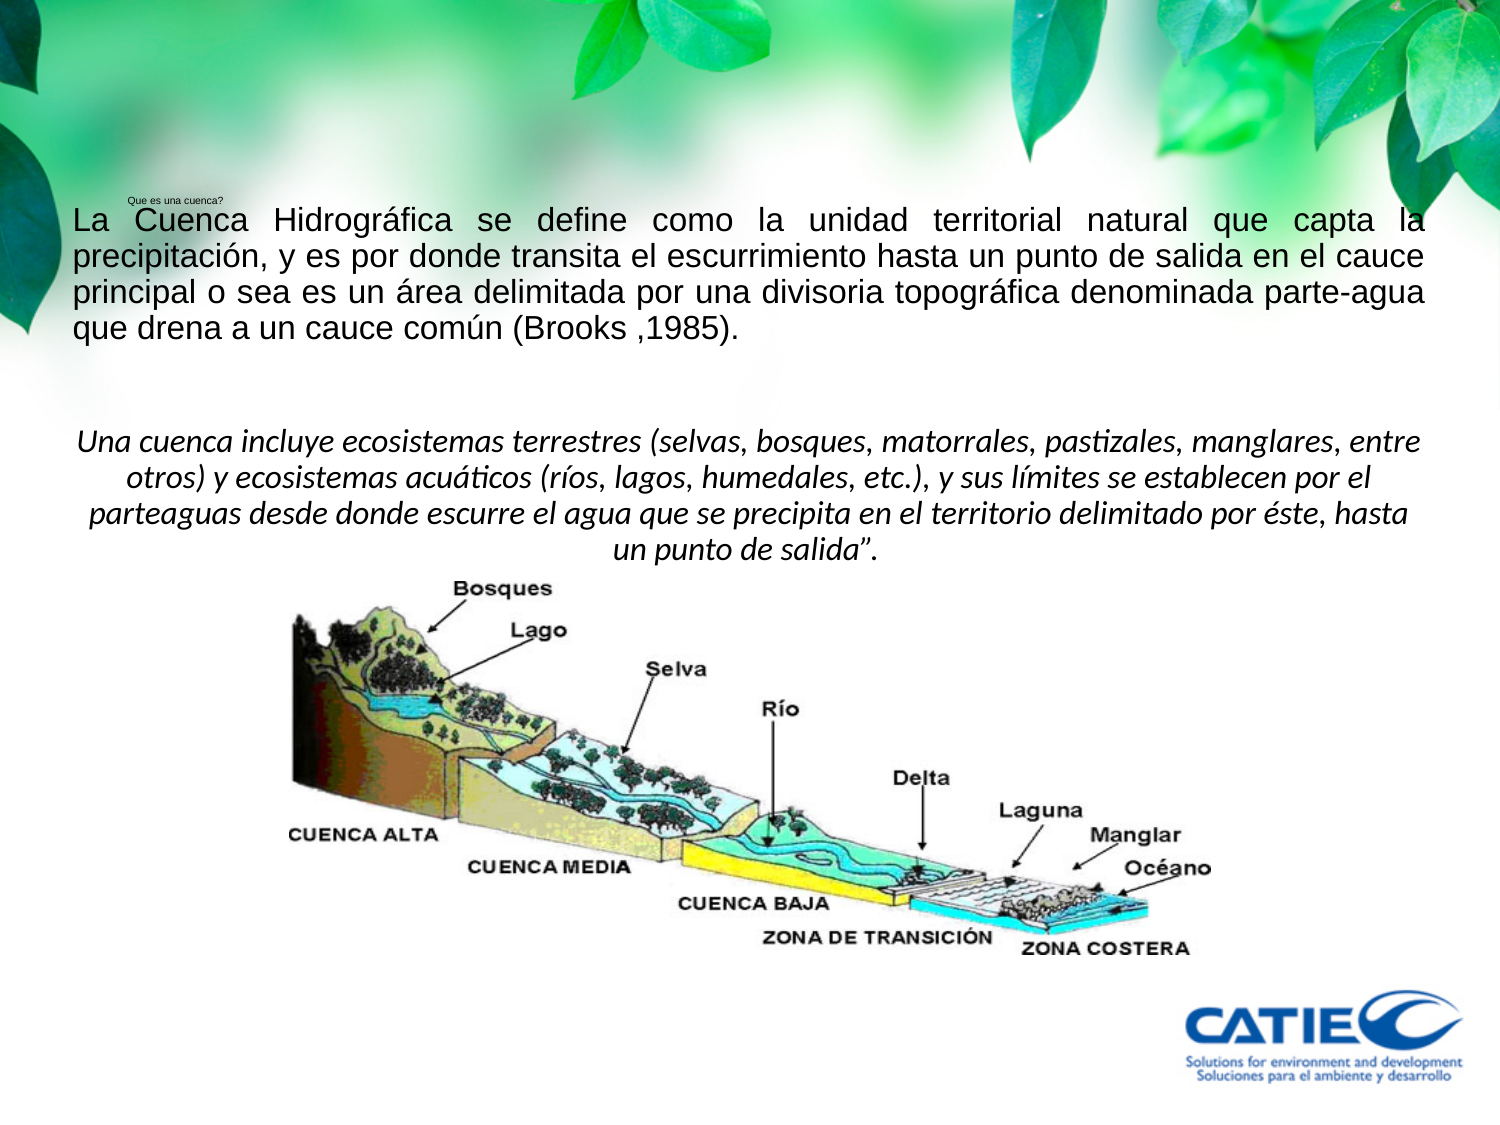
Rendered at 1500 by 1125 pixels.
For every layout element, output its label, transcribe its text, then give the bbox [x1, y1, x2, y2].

picture [0, 0, 1500, 1125]
title Que es una cuenca? [112, 187, 1388, 195]
subtitle La Cuenca Hidrográfica se define como la unidad territorial natural que capta la precipitación, y es por donde transita el escurrimiento hasta un punto de salida en el cauce principal o sea es un área delimitada por una divisoria topográfica denominada parte-agua que drena a un cauce común (Brooks ,1985). Una cuenca incluye ecosistemas terrestres (selvas, bosques, matorrales, pastizales, manglares, entre otros) y ecosistemas acuáticos (ríos, lagos, humedales, etc.), y sus límites se establecen por el parteaguas desde donde escurre el agua que se precipita en el territorio delimitado por éste, hasta un punto de salida”. [57, 195, 1443, 955]
